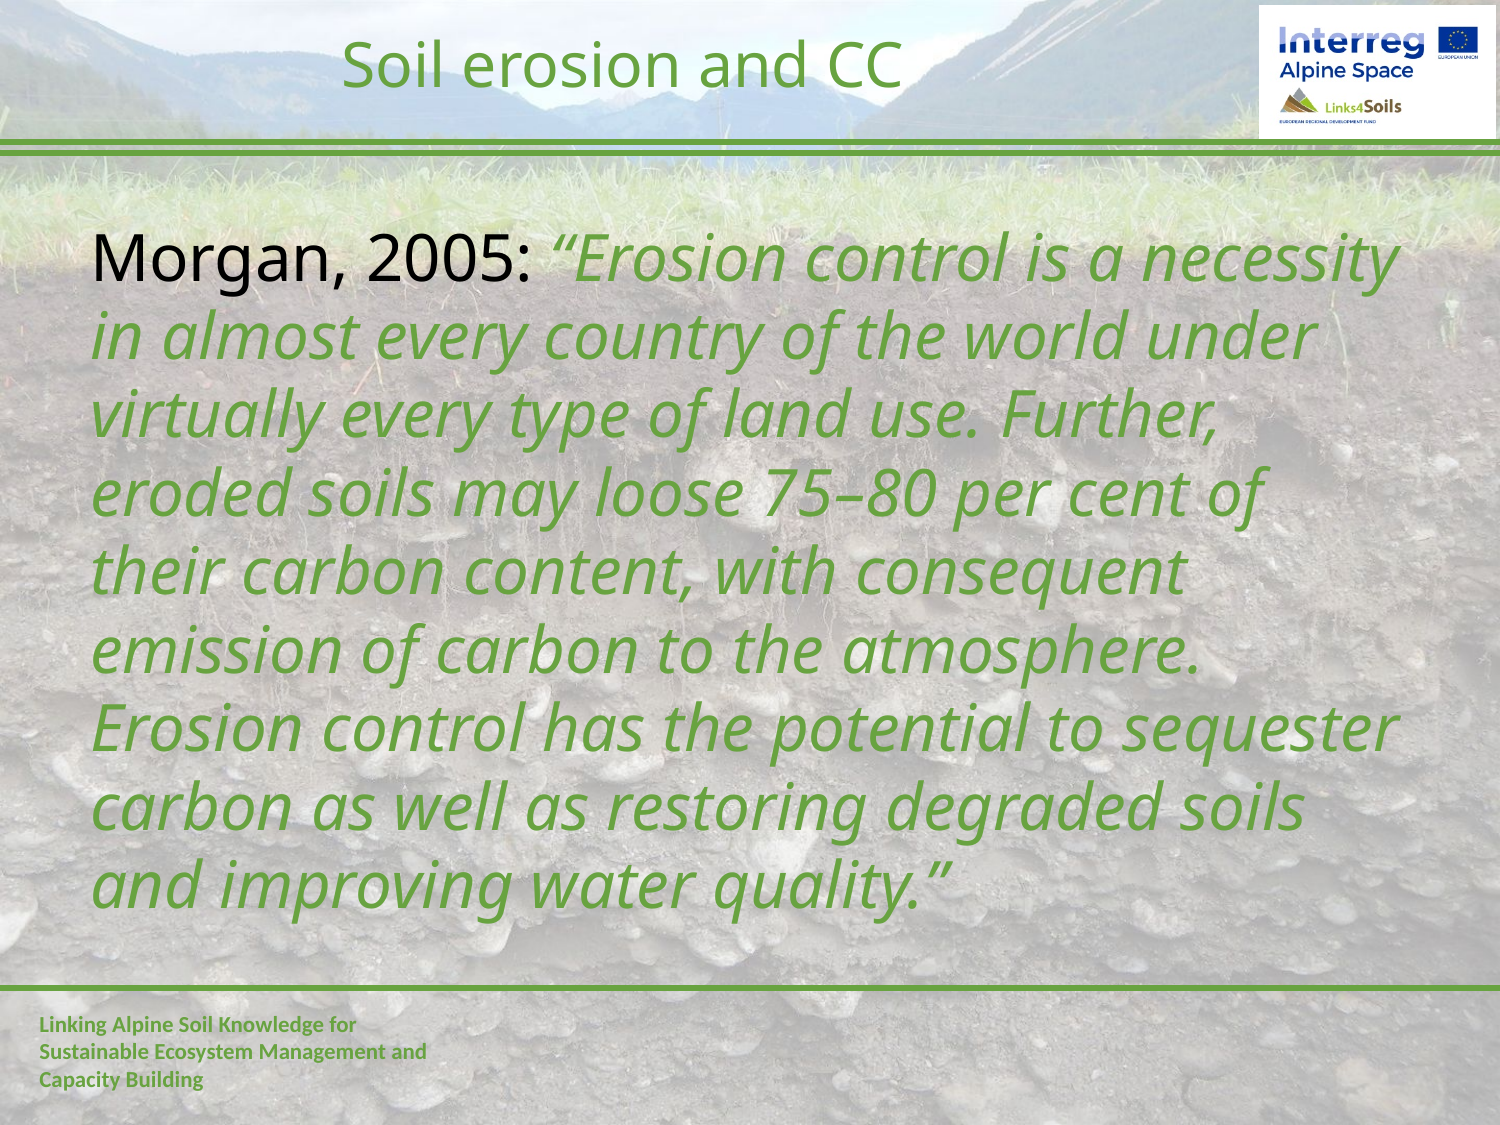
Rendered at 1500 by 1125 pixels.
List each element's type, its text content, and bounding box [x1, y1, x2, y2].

picture [0, 991, 1500, 1125]
picture [0, 145, 1500, 150]
picture [0, 156, 1500, 985]
list Morgan, 2005: “Erosion control is a necessity in almost every country of the world under virtually every type of land use. Further, eroded soils may loose 75–80 per cent of their carbon content, with consequent emission of carbon to the atmosphere. Erosion control has the potential to sequester carbon as well as restoring degraded soils and improving water quality.” [75, 208, 1425, 951]
title Soil erosion and CC [0, 0, 1247, 126]
picture [0, 0, 1500, 139]
